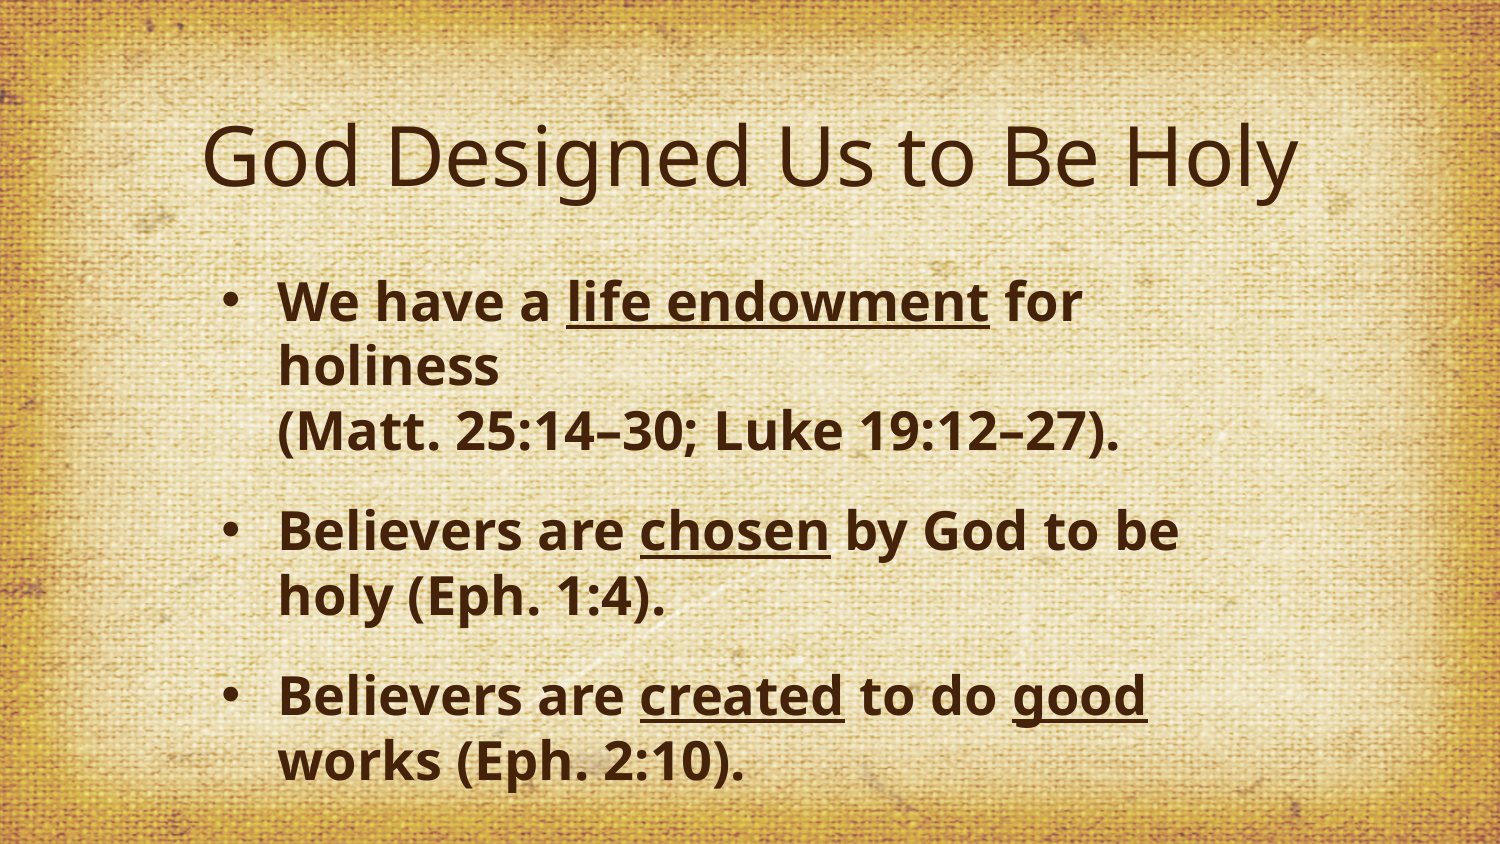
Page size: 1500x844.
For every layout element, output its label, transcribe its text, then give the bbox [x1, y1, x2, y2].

title God Designed Us to Be Holy [75, 71, 1425, 247]
list We have a life endowment for holiness (Matt. 25:14–30; Luke 19:12–27). Believers are chosen by God to be holy (Eph. 1:4). Believers are created to do good works (Eph. 2:10). [206, 259, 1294, 804]
picture [0, 0, 1500, 844]
